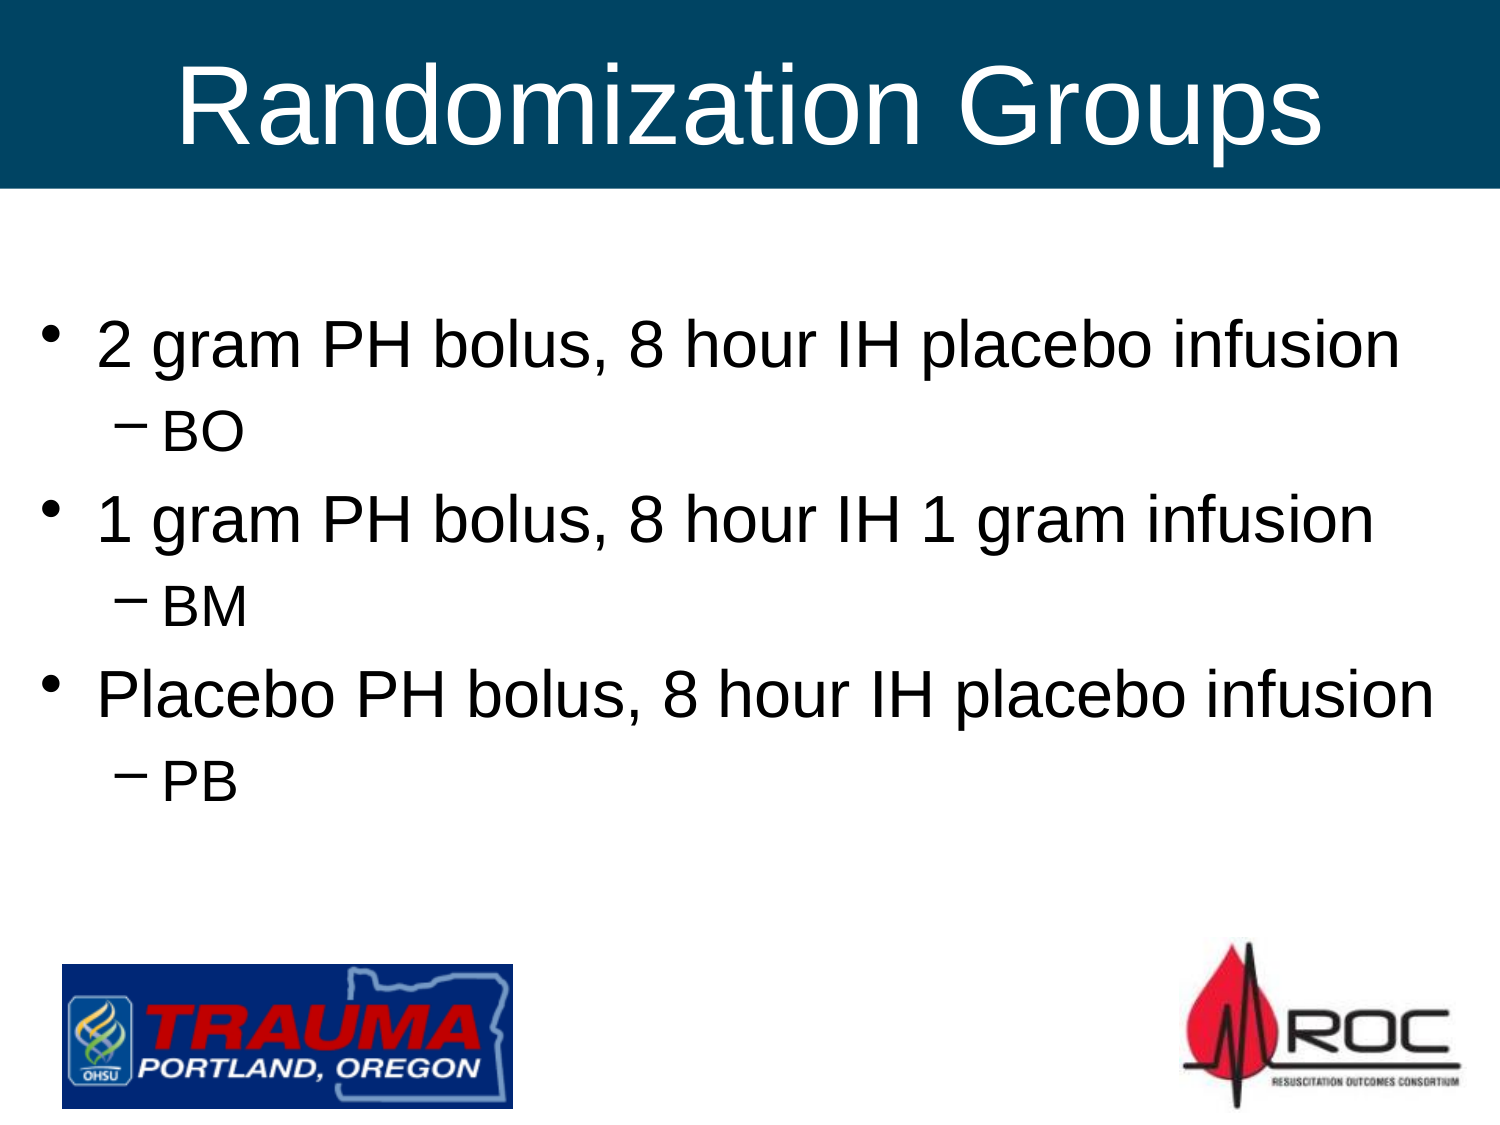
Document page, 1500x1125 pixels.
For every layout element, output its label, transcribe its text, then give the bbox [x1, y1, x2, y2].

picture [62, 963, 513, 1109]
picture [1179, 937, 1467, 1113]
title Randomization Groups [0, 24, 1500, 213]
list 2 gram PH bolus, 8 hour IH placebo infusion BO 1 gram PH bolus, 8 hour IH 1 gram infusion BM Placebo PH bolus, 8 hour IH placebo infusion PB [24, 293, 1467, 1037]
